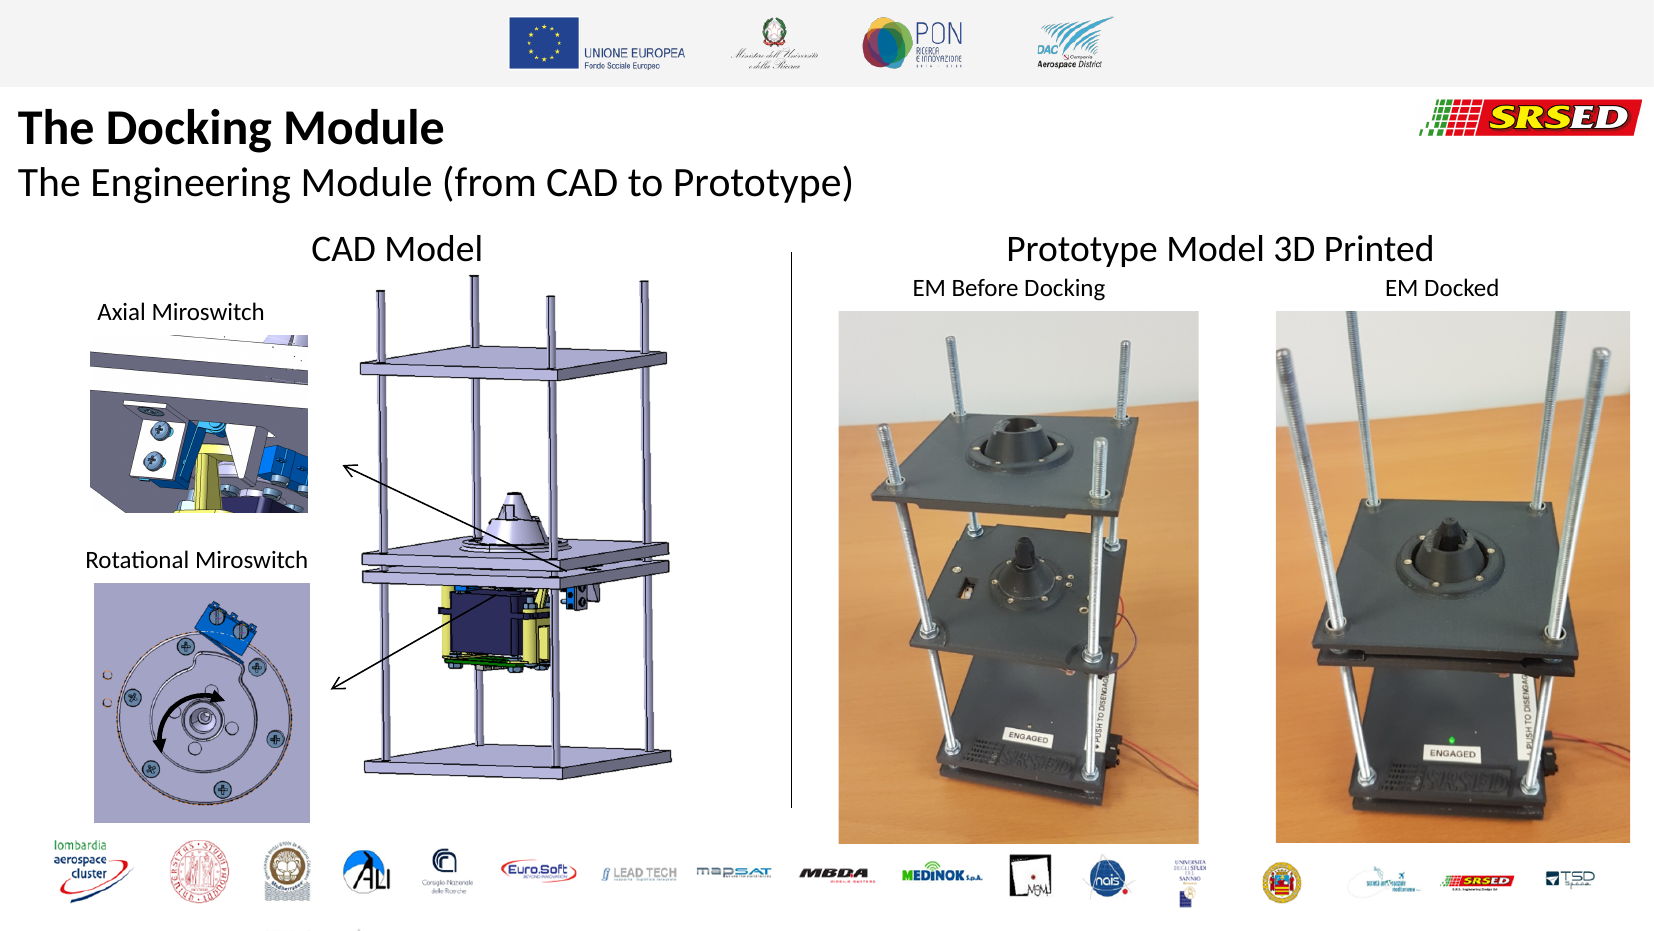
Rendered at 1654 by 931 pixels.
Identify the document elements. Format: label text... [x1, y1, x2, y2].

picture [0, 0, 1654, 87]
text_box EM Before Docking [897, 264, 1205, 309]
text_box Prototype Model 3D Printed [991, 216, 1450, 277]
text_box CAD Model [296, 216, 499, 277]
picture [90, 334, 308, 513]
picture [342, 252, 686, 796]
text_box EM Docked [1370, 264, 1630, 309]
text_box Axial Miroswitch [82, 287, 337, 333]
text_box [330, 594, 497, 690]
picture [94, 582, 310, 824]
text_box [342, 464, 568, 572]
picture [54, 311, 1654, 931]
text_box The Docking Module The Engineering Module (from CAD to Prototype) [3, 87, 870, 212]
text_box Rotational Miroswitch [70, 535, 331, 581]
picture [1417, 98, 1642, 138]
